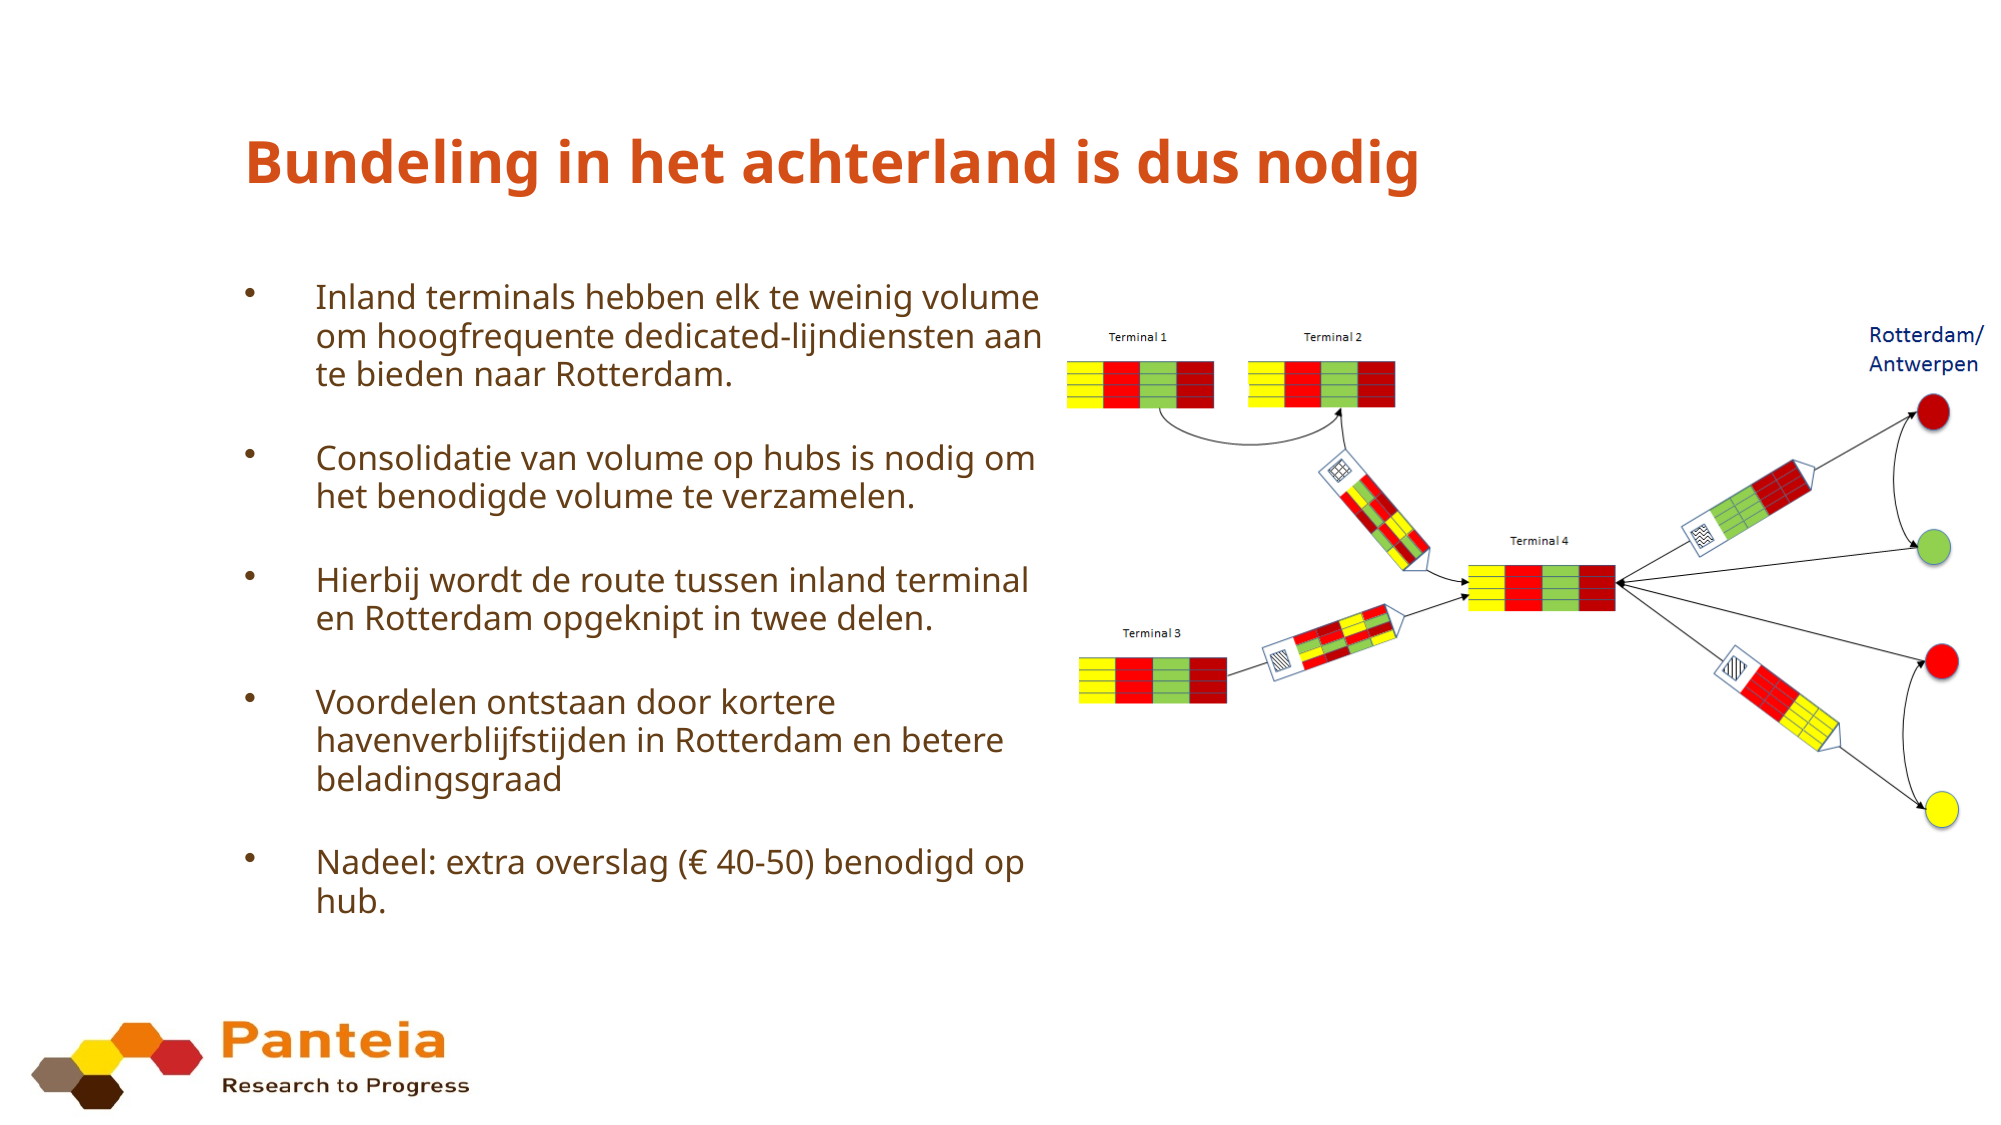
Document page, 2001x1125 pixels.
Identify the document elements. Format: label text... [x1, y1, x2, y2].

list Inland terminals hebben elk te weinig volume om hoogfrequente dedicated-lijndiensten aan te bieden naar Rotterdam. Consolidatie van volume op hubs is nodig om het benodigde volume te verzamelen. Hierbij wordt de route tussen inland terminal en Rotterdam opgeknipt in twee delen. Voordelen ontstaan door kortere havenverblijfstijden in Rotterdam en betere beladingsgraad Nadeel: extra overslag (€ 40-50) benodigd op hub. [244, 278, 1048, 923]
picture [0, 1006, 499, 1124]
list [1066, 311, 2000, 835]
title Bundeling in het achterland is dus nodig [244, 64, 1885, 195]
